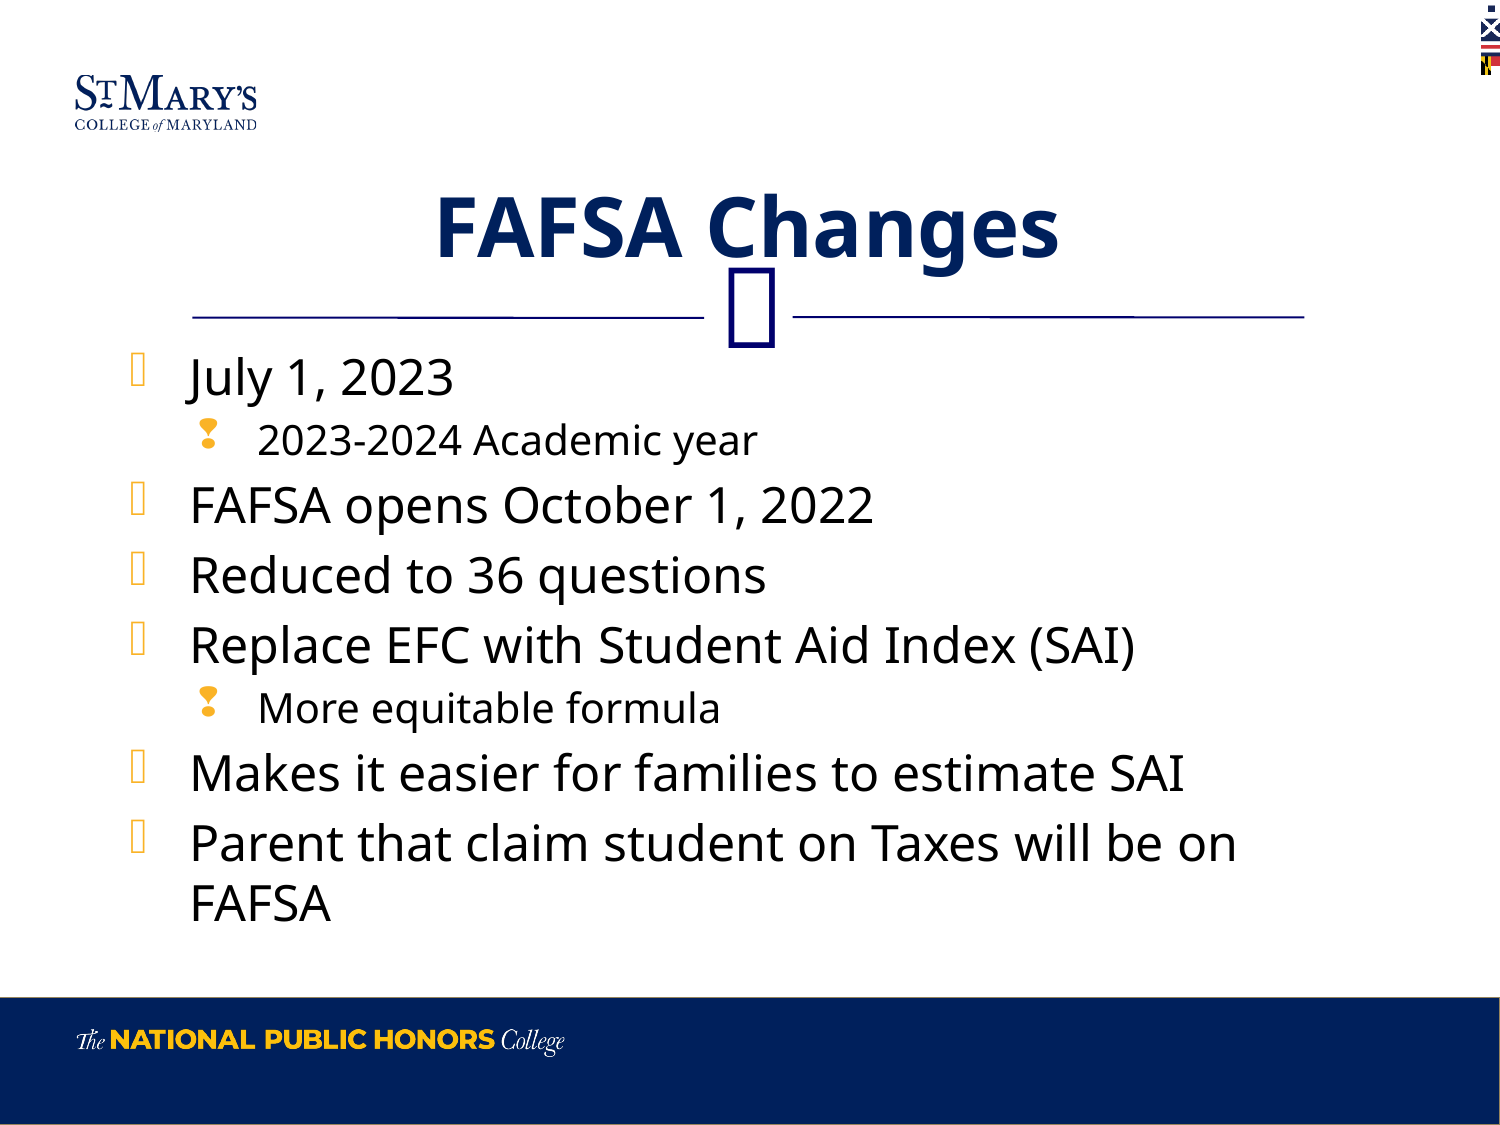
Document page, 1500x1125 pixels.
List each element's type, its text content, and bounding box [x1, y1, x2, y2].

list July 1, 2023 2023-2024 Academic year FAFSA opens October 1, 2022 Reduced to 36 questions Replace EFC with Student Aid Index (SAI) More equitable formula Makes it easier for families to estimate SAI Parent that claim student on Taxes will be on FAFSA [114, 337, 1386, 1000]
title FAFSA Changes [111, 137, 1384, 311]
picture [1481, 0, 1500, 75]
